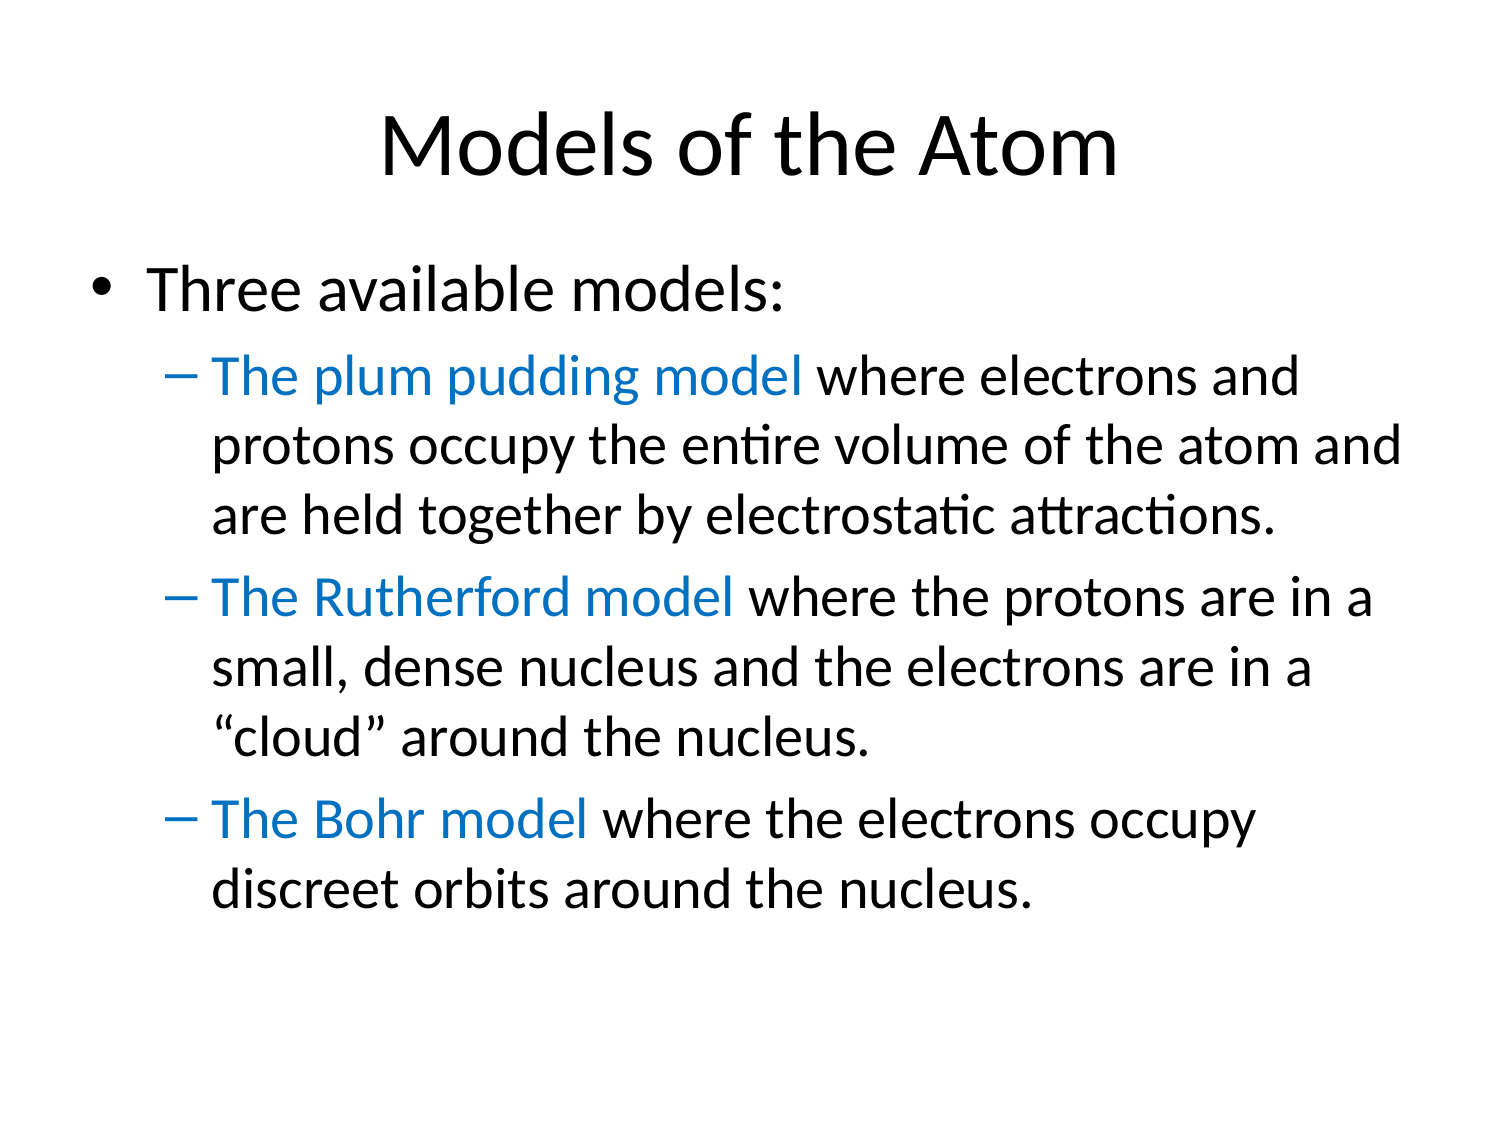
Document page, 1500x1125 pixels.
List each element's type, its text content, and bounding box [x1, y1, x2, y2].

title Models of the Atom [74, 44, 1426, 233]
list Three available models: The plum pudding model where electrons and protons occupy the entire volume of the atom and are held together by electrostatic attractions. The Rutherford model where the protons are in a small, dense nucleus and the electrons are in a “cloud” around the nucleus. The Bohr model where the electrons occupy discreet orbits around the nucleus. [74, 237, 1426, 981]
